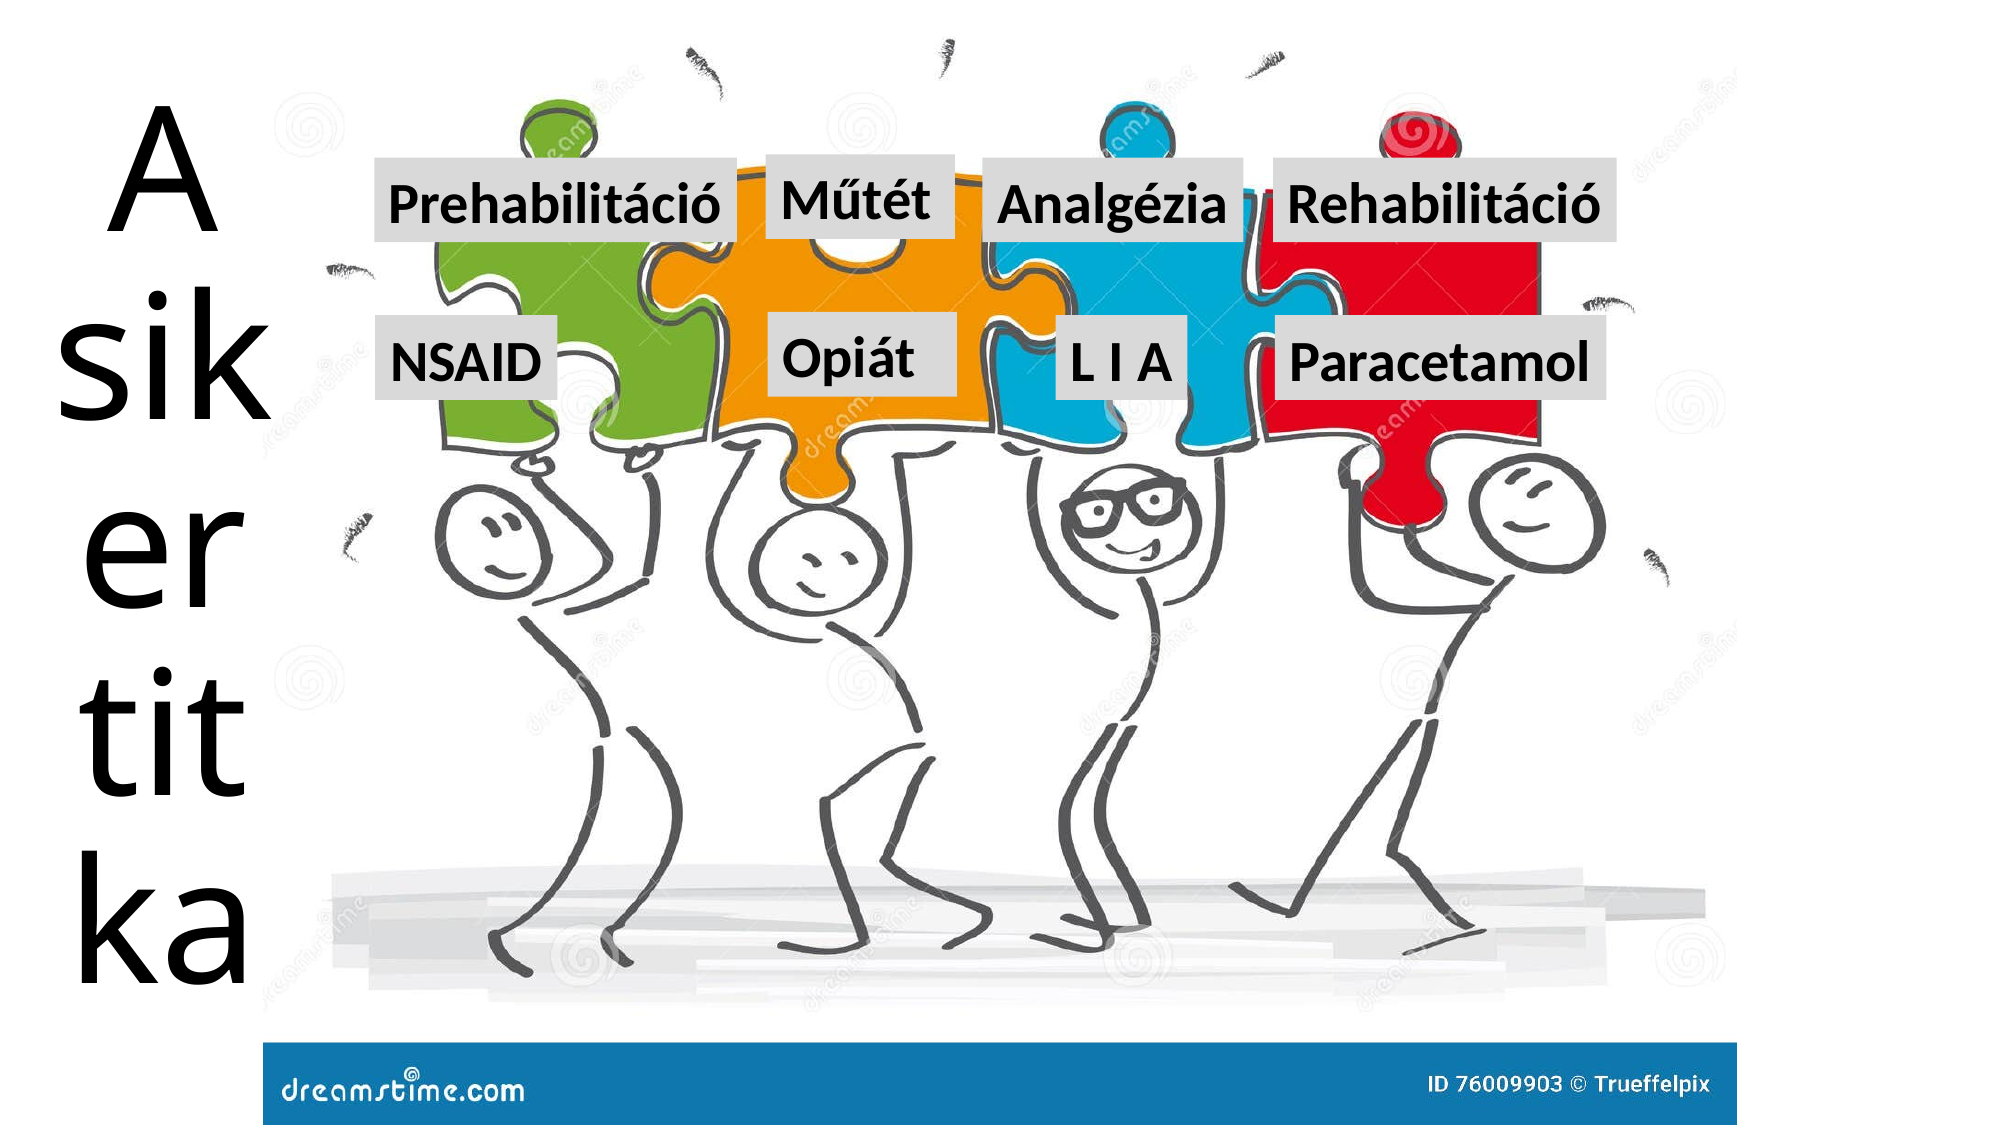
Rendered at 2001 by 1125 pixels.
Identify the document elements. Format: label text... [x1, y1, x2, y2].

picture [263, 1046, 1737, 1125]
picture [263, 0, 1737, 1043]
title A siker titka [43, 59, 263, 1044]
